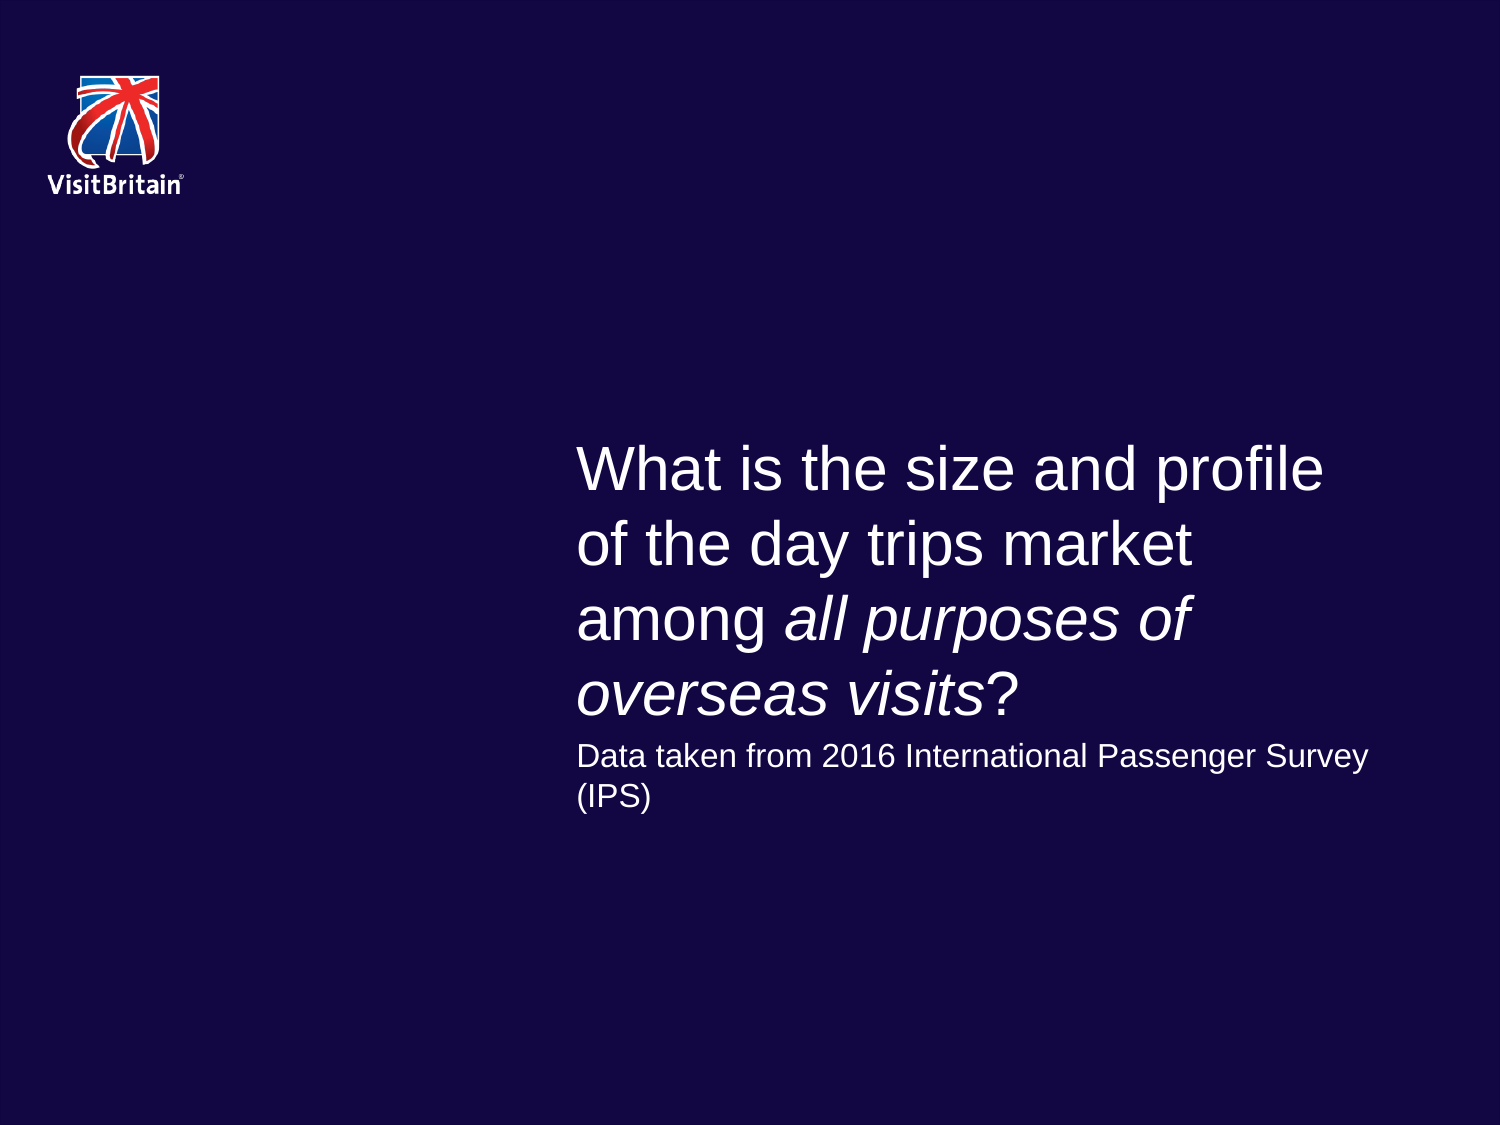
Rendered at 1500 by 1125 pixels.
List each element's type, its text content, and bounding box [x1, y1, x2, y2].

picture [47, 74, 200, 200]
list What is the size and profile of the day trips market among all purposes of overseas visits? Data taken from 2016 International Passenger Survey (IPS) [561, 420, 1388, 601]
